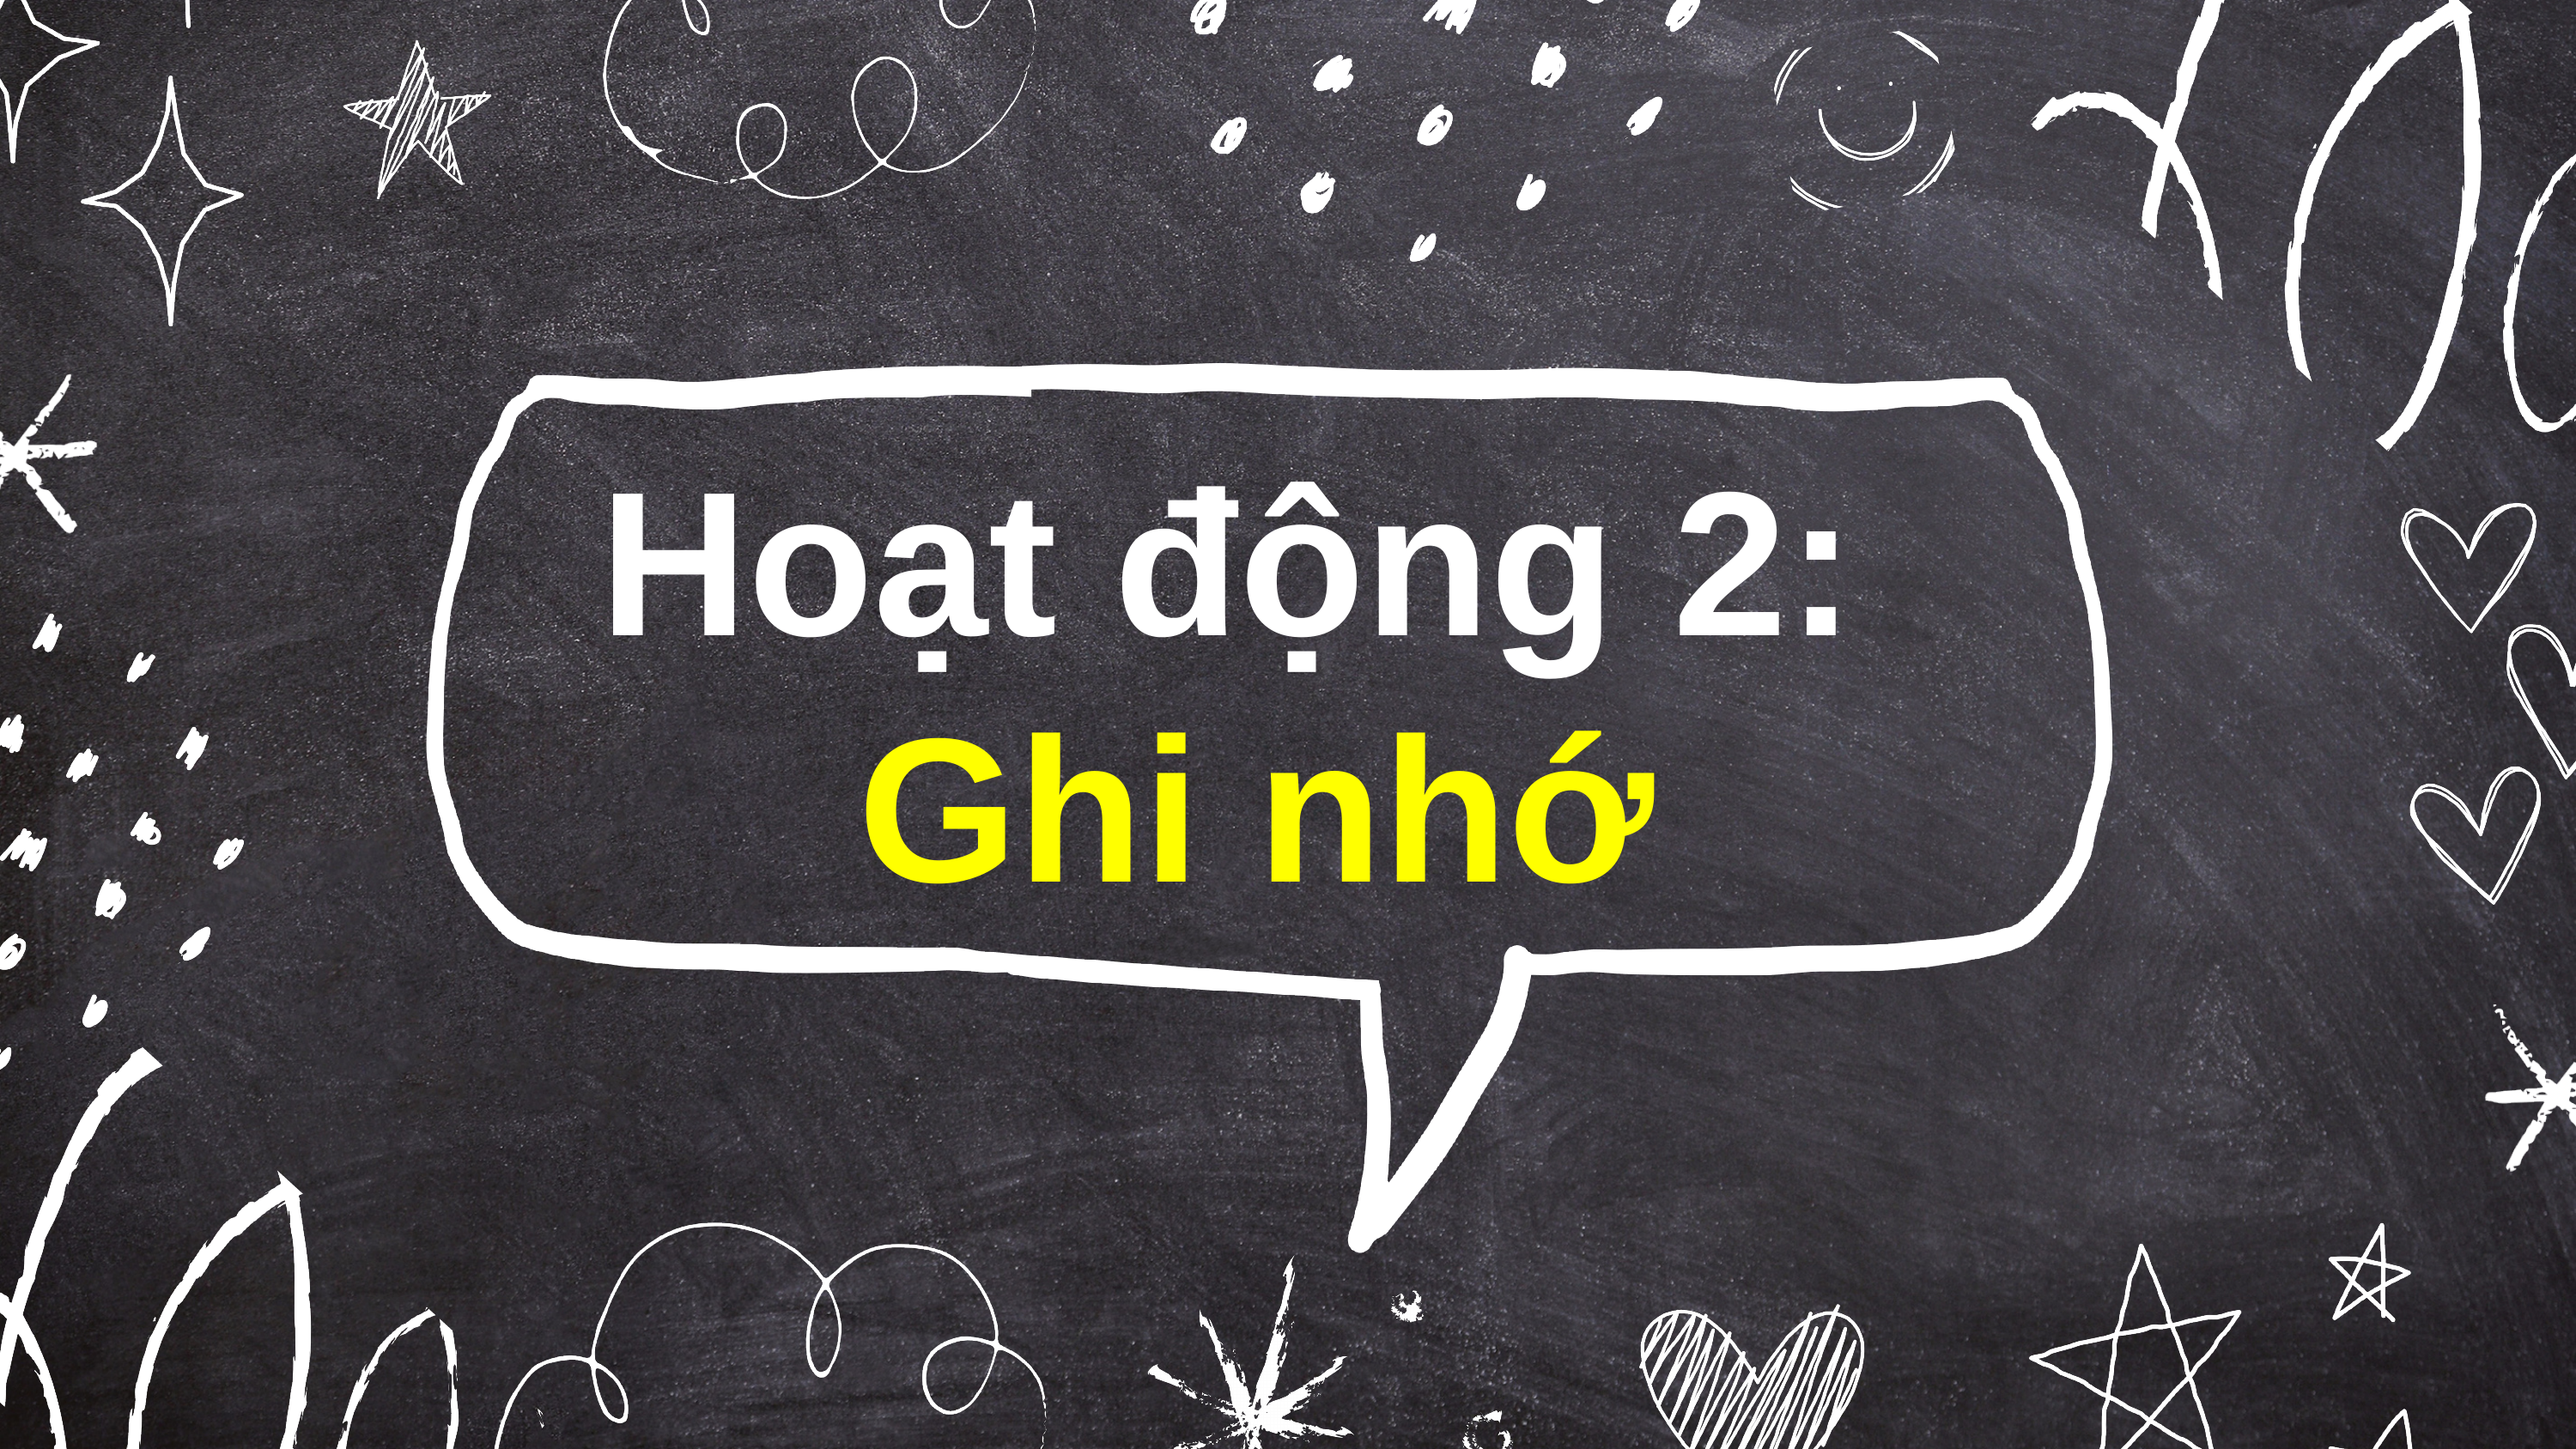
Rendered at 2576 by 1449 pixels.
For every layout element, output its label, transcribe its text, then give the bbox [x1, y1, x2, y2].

text_box [0, 367, 97, 534]
text_box [1767, 24, 1962, 215]
text_box [2400, 502, 2576, 906]
text_box [1189, 0, 1701, 262]
text_box Hoạt động 2: Ghi nhớ [458, 422, 2057, 930]
text_box [343, 39, 492, 200]
text_box [0, 0, 2576, 1449]
text_box [491, 1254, 1047, 1449]
text_box [0, 611, 245, 1072]
text_box [2028, 0, 2576, 502]
text_box [603, 0, 1036, 201]
text_box [425, 362, 2114, 1254]
text_box [0, 1072, 491, 1449]
text_box [0, 0, 245, 327]
text_box [2484, 1004, 2576, 1172]
text_box [2028, 1222, 2451, 1449]
text_box [1147, 1254, 1521, 1449]
text_box [1638, 1303, 1865, 1449]
